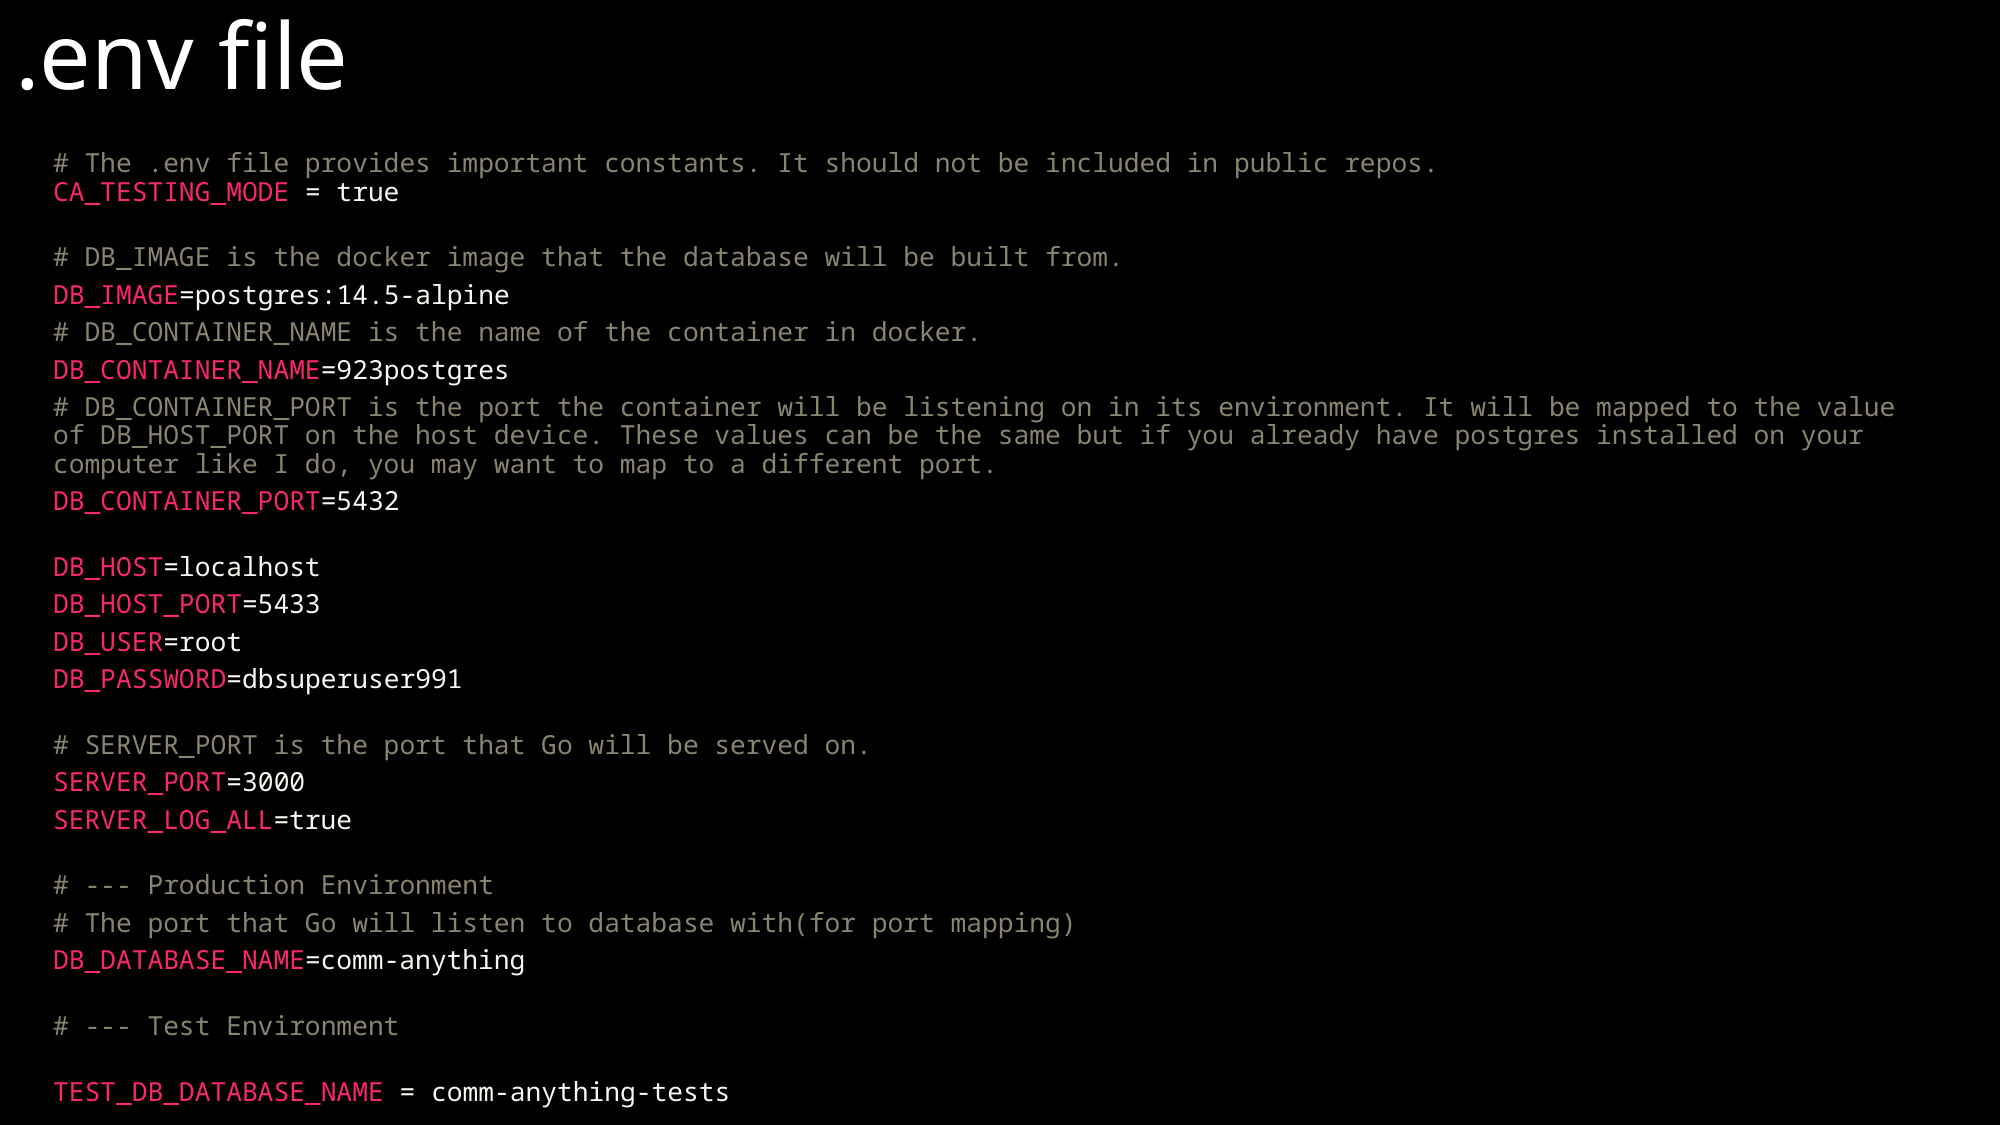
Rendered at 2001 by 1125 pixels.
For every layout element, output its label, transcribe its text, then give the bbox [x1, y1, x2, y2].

title .env file [0, 0, 1725, 169]
list # The .env file provides important constants. It should not be included in public repos. CA_TESTING_MODE = true # DB_IMAGE is the docker image that the database will be built from. DB_IMAGE=postgres:14.5-alpine # DB_CONTAINER_NAME is the name of the container in docker. DB_CONTAINER_NAME=923postgres # DB_CONTAINER_PORT is the port the container will be listening on in its environment. It will be mapped to the value of DB_HOST_PORT on the host device. These values can be the same but if you already have postgres installed on your computer like I do, you may want to map to a different port. DB_CONTAINER_PORT=5432 DB_HOST=localhost DB_HOST_PORT=5433 DB_USER=root DB_PASSWORD=dbsuperuser991 # SERVER_PORT is the port that Go will be served on. SERVER_PORT=3000 SERVER_LOG_ALL=true # --- Production Environment # The port that Go will listen to database with(for port mapping) DB_DATABASE_NAME=comm-anything # --- Test Environment TEST_DB_DATABASE_NAME = comm-anything-tests [38, 142, 1917, 1125]
